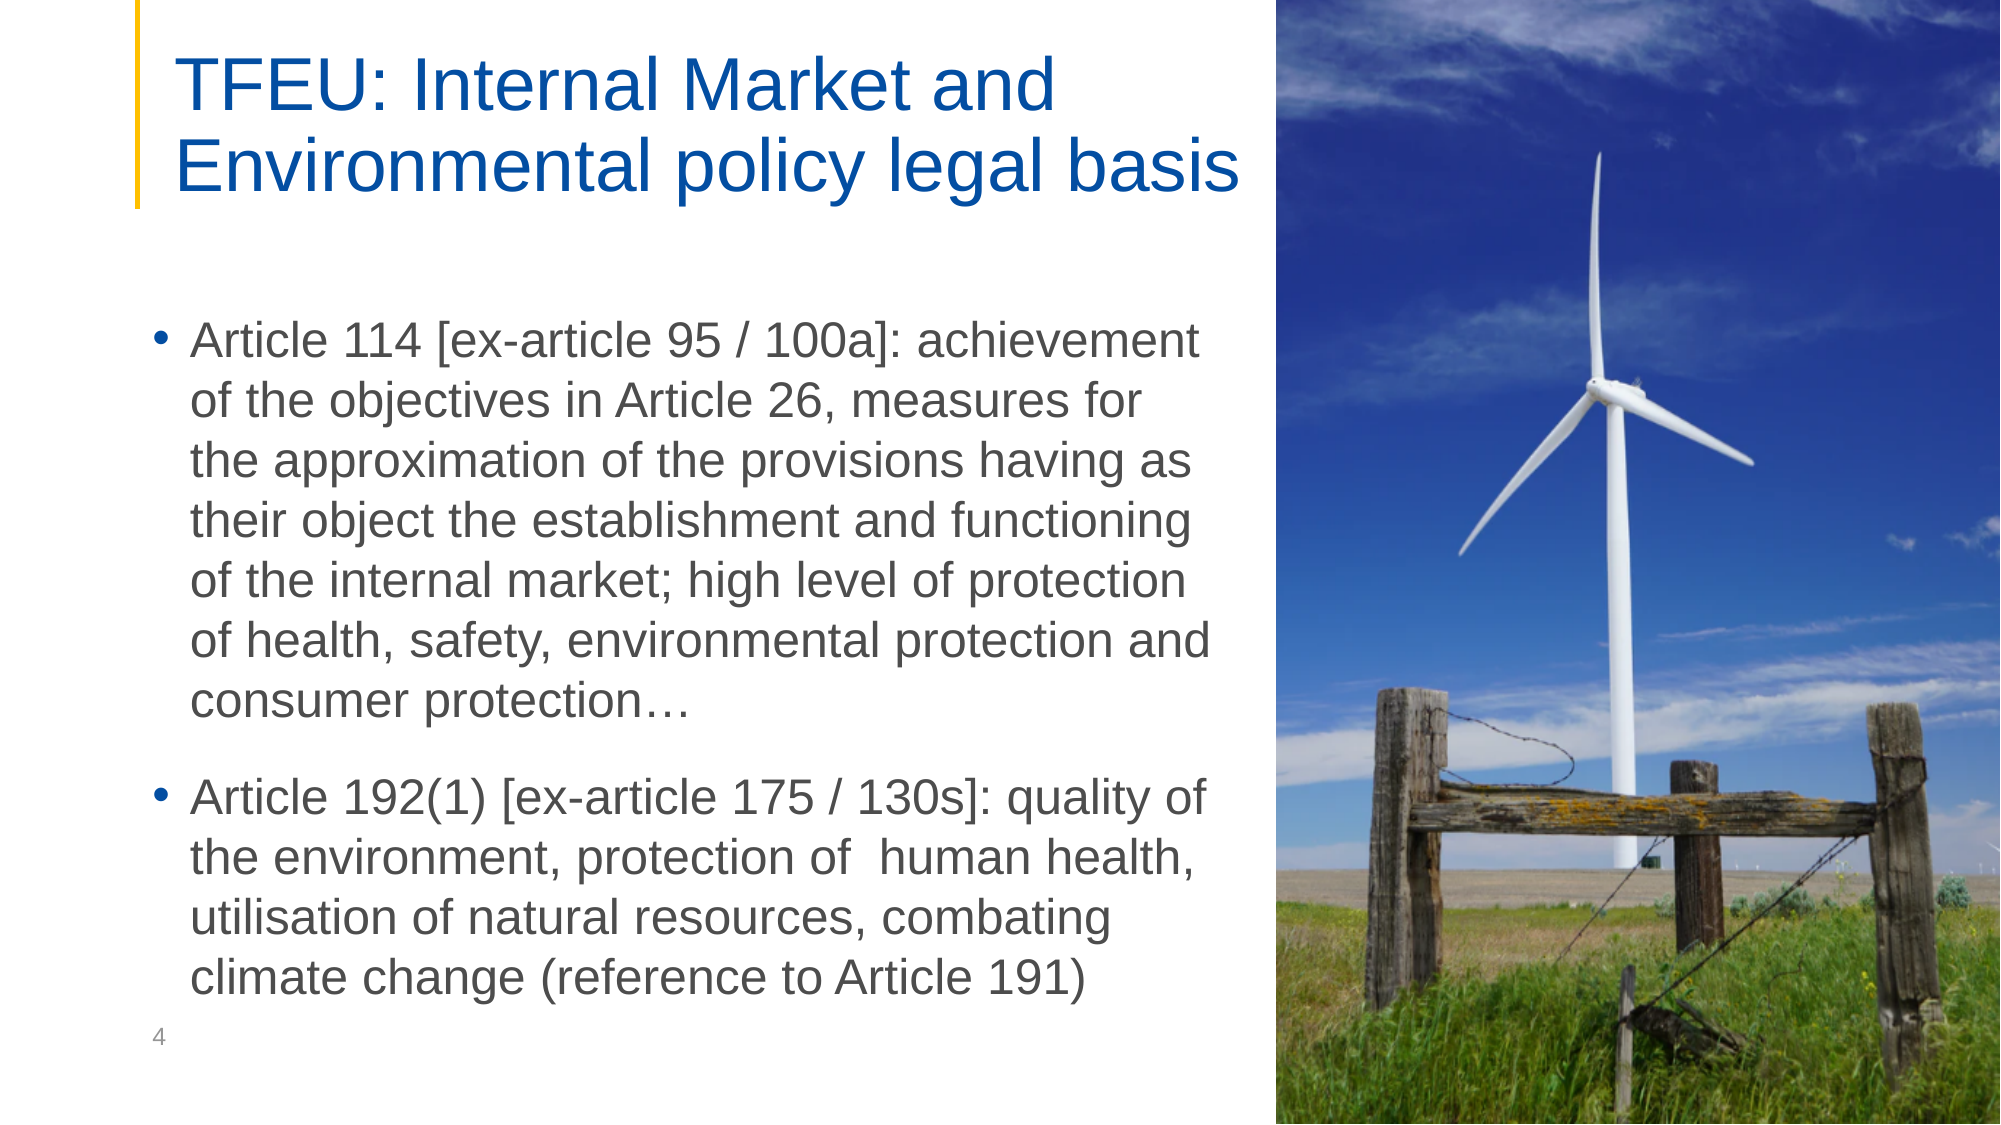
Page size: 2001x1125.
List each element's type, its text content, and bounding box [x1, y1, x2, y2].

slide_number 4 [137, 1005, 588, 1066]
title TFEU: Internal Market and Environmental policy legal basis [159, 79, 1276, 208]
picture [1276, 0, 2000, 1124]
list Article 114 [ex-article 95 / 100a]: achievement of the objectives in Article 26, measures for the approximation of the provisions having as their object the establishment and functioning of the internal market; high level of protection of health, safety, environmental protection and consumer protection… Article 192(1) [ex-article 175 / 130s]: quality of the environment, protection of human health, utilisation of natural resources, combating climate change (reference to Article 191) [137, 299, 1236, 1020]
